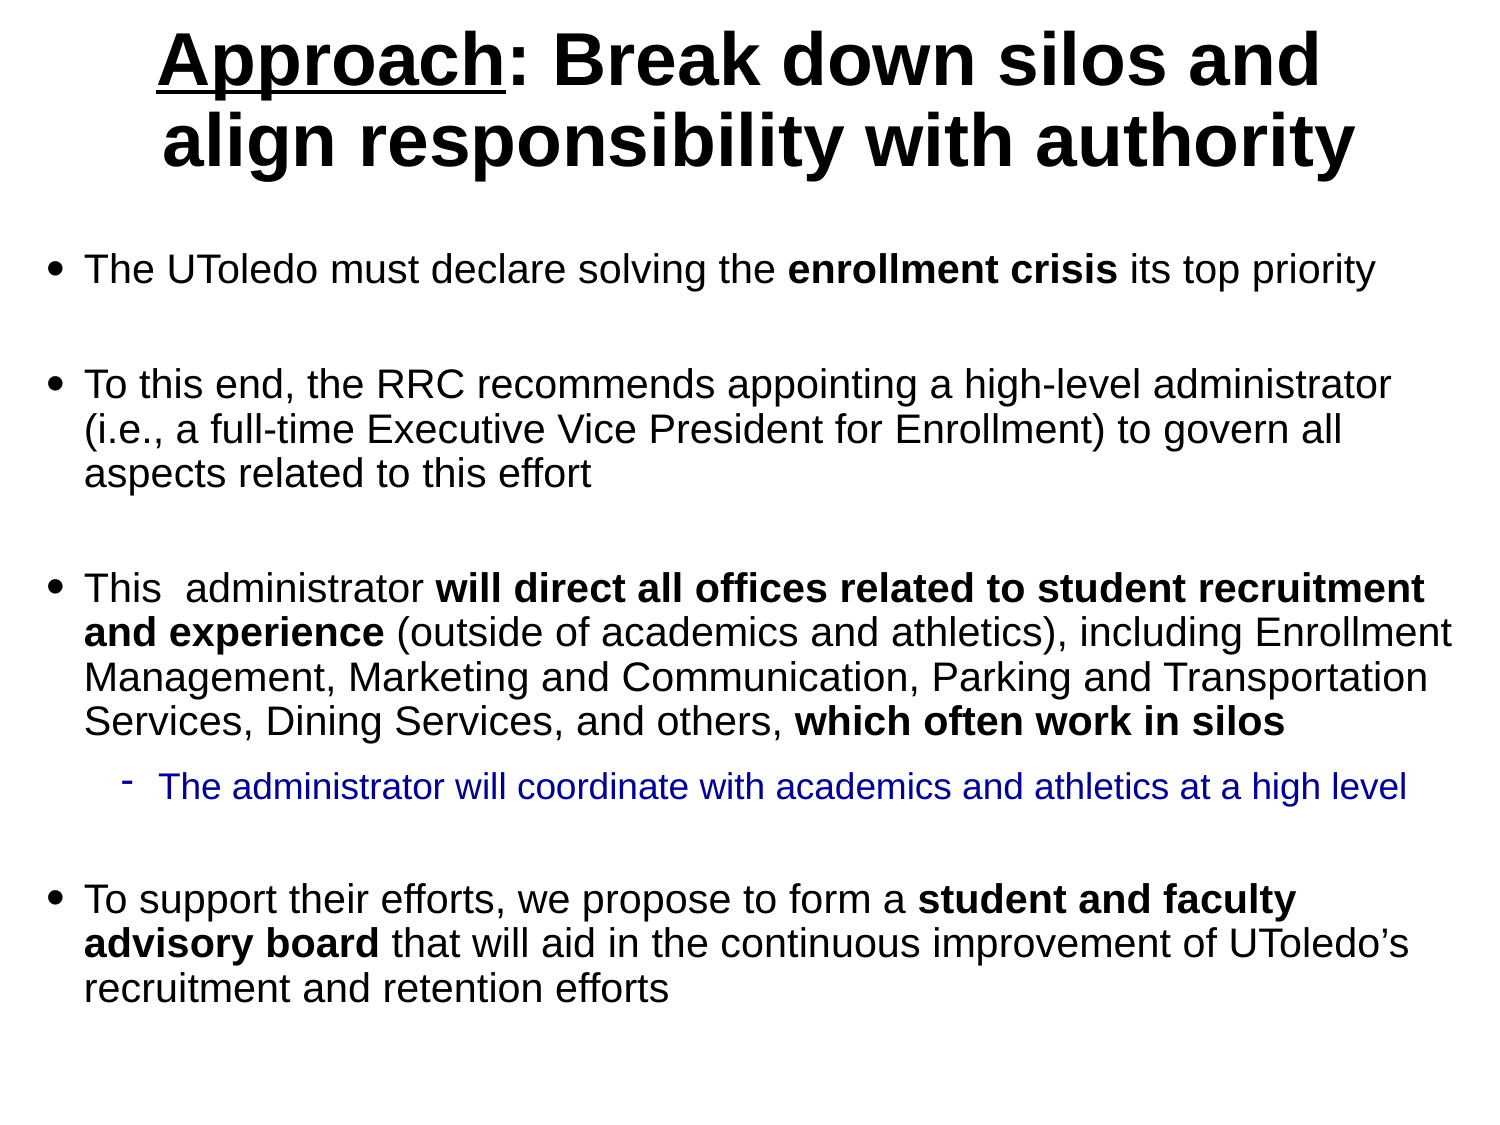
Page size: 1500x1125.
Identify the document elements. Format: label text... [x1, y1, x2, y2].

text_box The UToledo must declare solving the enrollment crisis its top priority To this end, the RRC recommends appointing a high-level administrator (i.e., a full-time Executive Vice President for Enrollment) to govern all aspects related to this effort This administrator will direct all offices related to student recruitment and experience (outside of academics and athletics), including Enrollment Management, Marketing and Communication, Parking and Transportation Services, Dining Services, and others, which often work in silos The administrator will coordinate with academics and athletics at a high level To support their efforts, we propose to form a student and faculty advisory board that will aid in the continuous improvement of UToledo’s recruitment and retention efforts [31, 240, 1478, 1031]
title Approach: Break down silos and align responsibility with authority [0, 2, 1500, 202]
